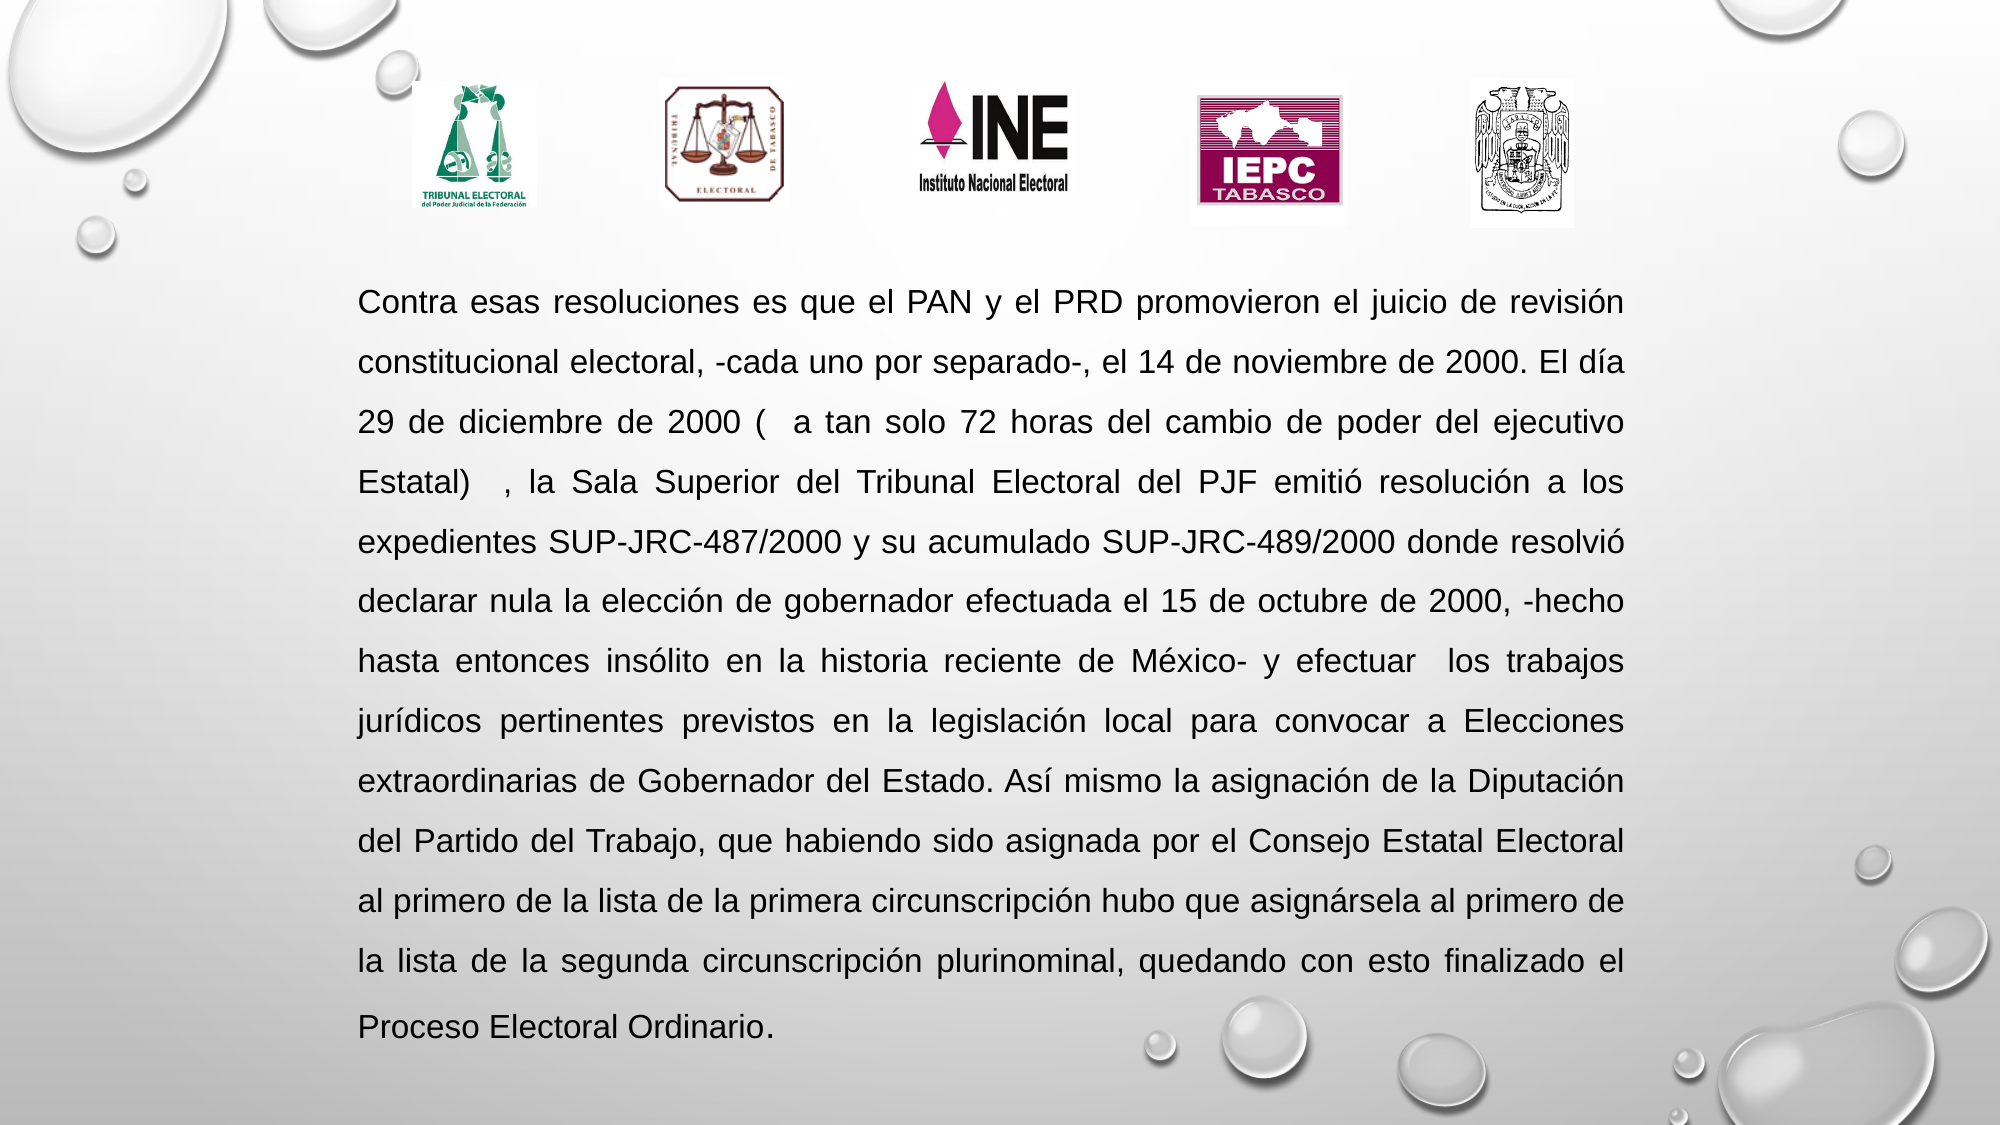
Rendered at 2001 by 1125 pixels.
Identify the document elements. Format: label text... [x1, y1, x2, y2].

text_box Contra esas resoluciones es que el PAN y el PRD promovieron el juicio de revisión constitucional electoral, -cada uno por separado-, el 14 de noviembre de 2000. El día 29 de diciembre de 2000 ( a tan solo 72 horas del cambio de poder del ejecutivo Estatal) , la Sala Superior del Tribunal Electoral del PJF emitió resolución a los expedientes SUP-JRC-487/2000 y su acumulado SUP-JRC-489/2000 donde resolvió declarar nula la elección de gobernador efectuada el 15 de octubre de 2000, -hecho hasta entonces insólito en la historia reciente de México- y efectuar los trabajos jurídicos pertinentes previstos en la legislación local para convocar a Elecciones extraordinarias de Gobernador del Estado. Así mismo la asignación de la Diputación del Partido del Trabajo, que habiendo sido asignada por el Consejo Estatal Electoral al primero de la lista de la primera circunscripción hubo que asignársela al primero de la lista de la segunda circunscripción plurinominal, quedando con esto finalizado el Proceso Electoral Ordinario. [342, 207, 1642, 1054]
picture [0, 0, 2000, 1125]
